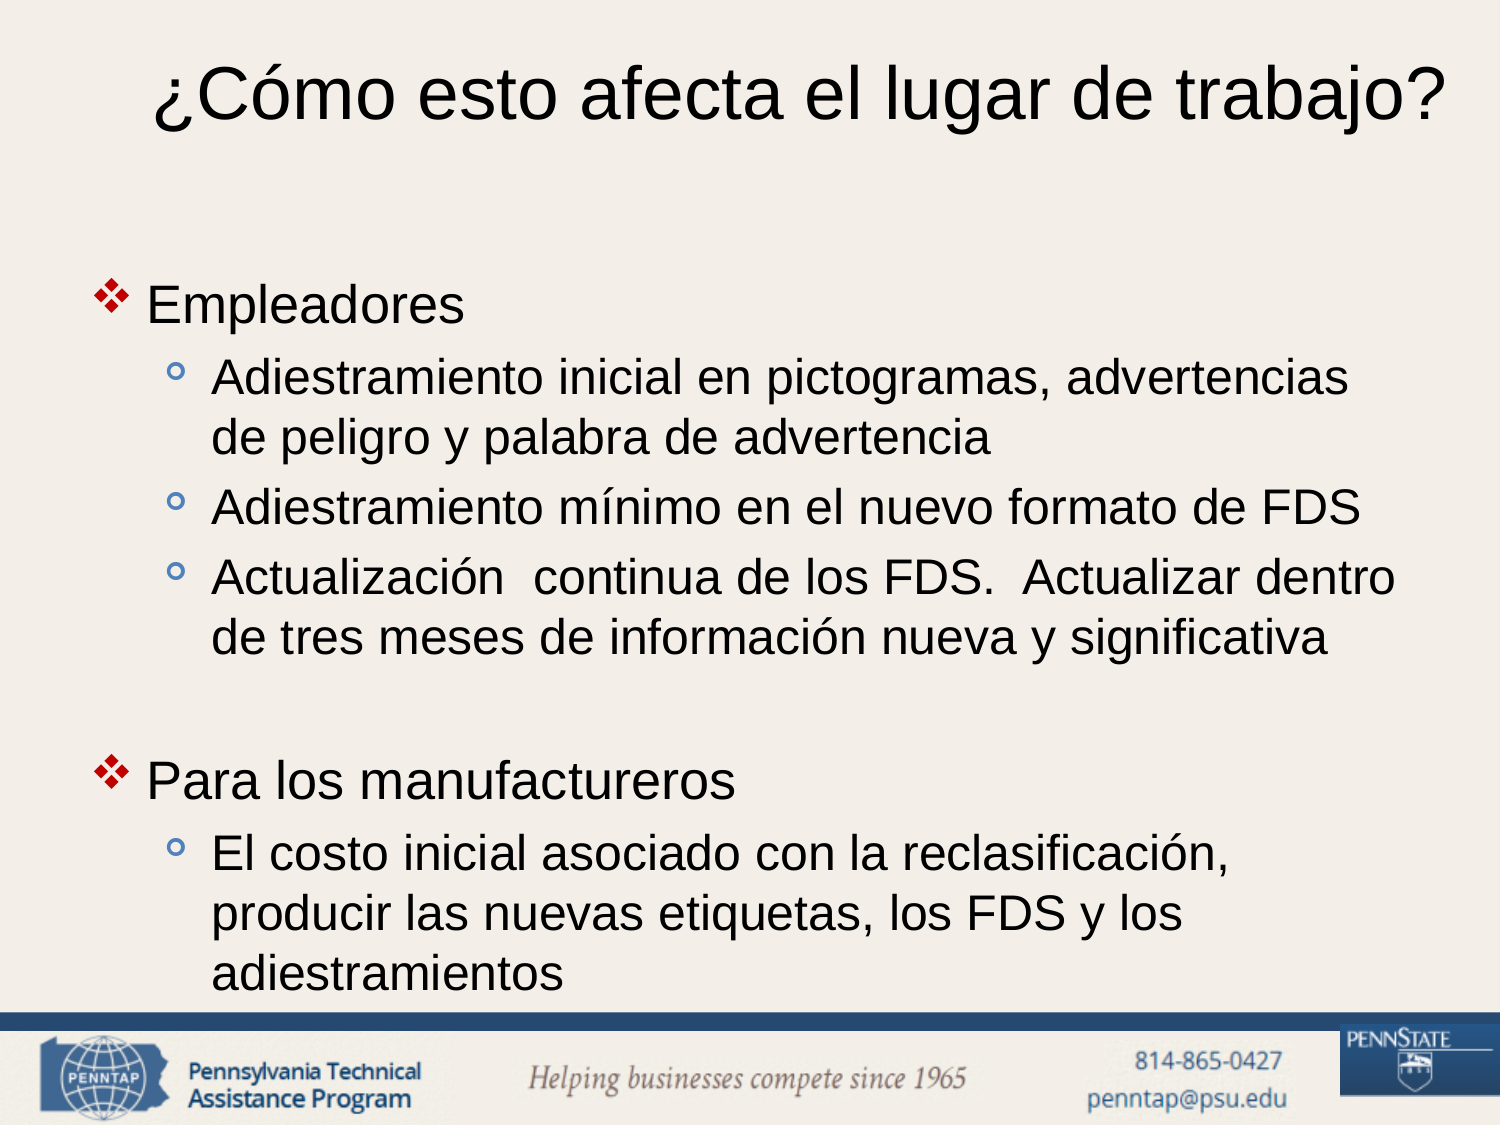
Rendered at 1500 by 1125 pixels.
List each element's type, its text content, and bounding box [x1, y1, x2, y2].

picture [512, 1075, 988, 1100]
title ¿Cómo esto afecta el lugar de trabajo? [0, 37, 1463, 125]
list Empleadores Adiestramiento inicial en pictogramas, advertencias de peligro y palabra de advertencia Adiestramiento mínimo en el nuevo formato de FDS Actualización continua de los FDS. Actualizar dentro de tres meses de información nueva y significativa Para los manufactureros El costo inicial asociado con la reclasificación, producir las nuevas etiquetas, los FDS y los adiestramientos [75, 262, 1425, 1075]
picture [1084, 1075, 1296, 1121]
picture [1340, 1024, 1500, 1097]
picture [0, 1031, 456, 1125]
